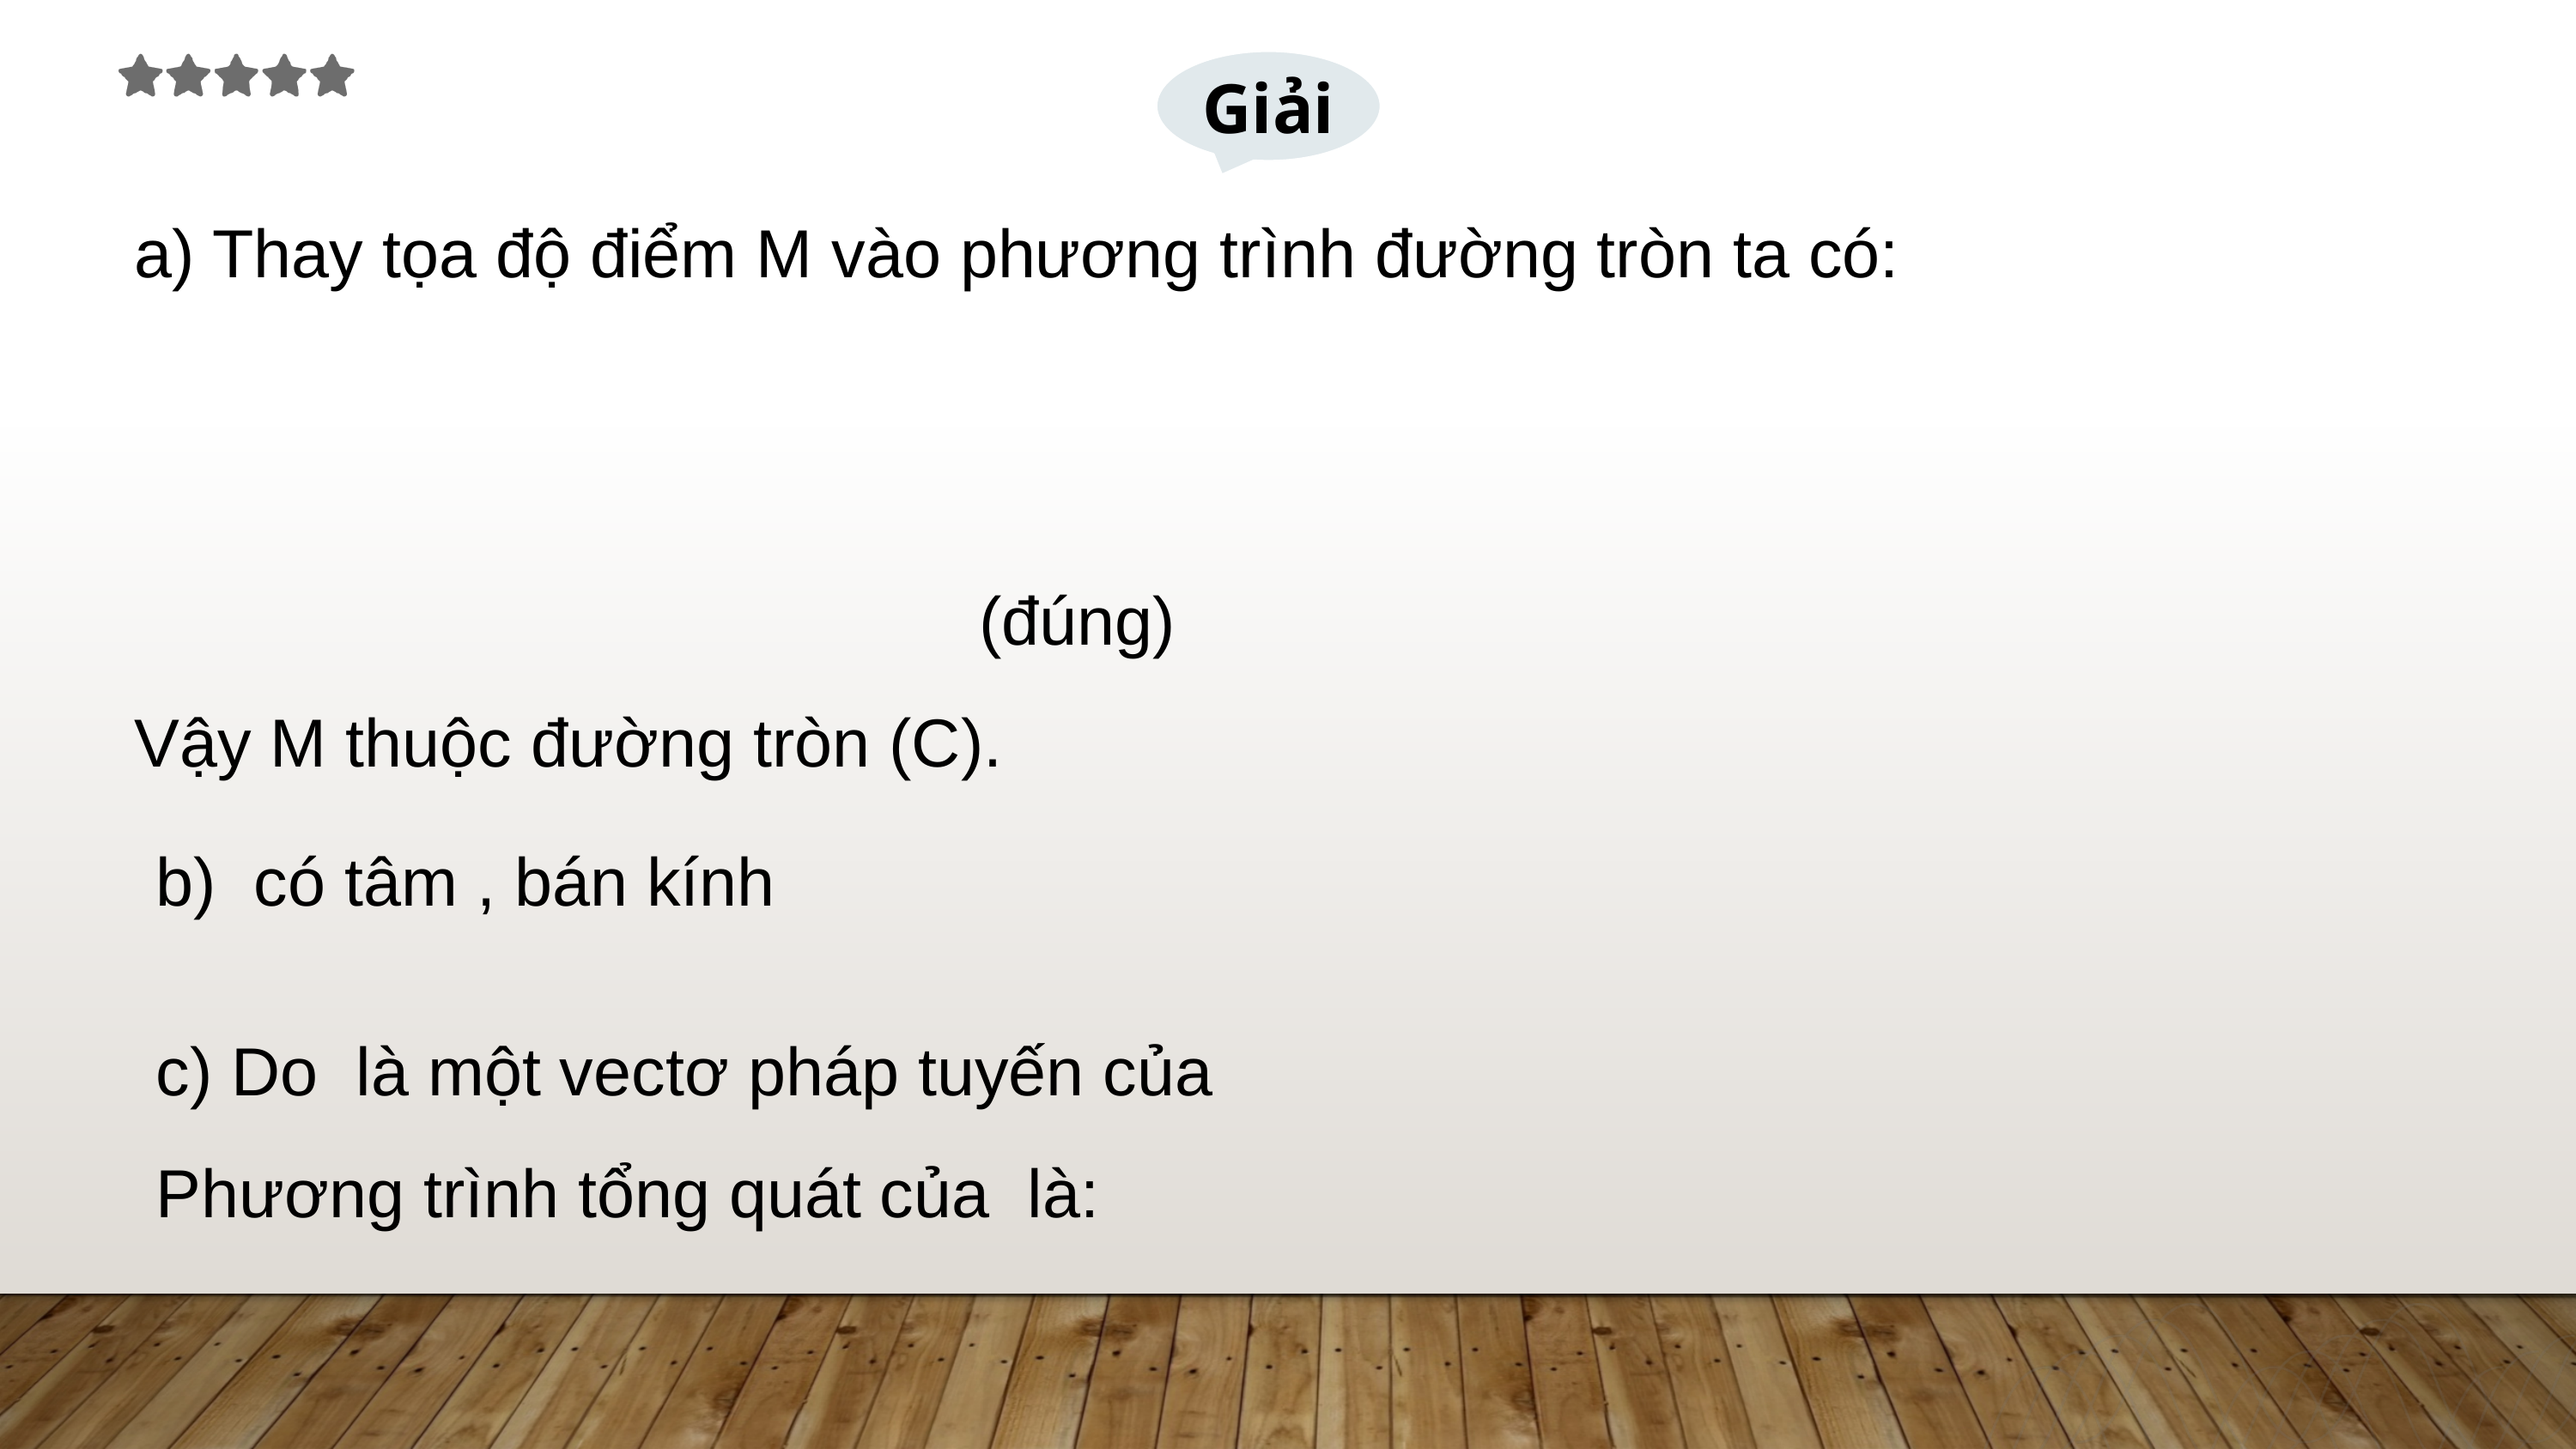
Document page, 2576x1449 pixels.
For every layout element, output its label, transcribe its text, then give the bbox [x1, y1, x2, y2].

picture [0, 1294, 2576, 1449]
picture [118, 52, 355, 97]
text_box Giải [1154, 48, 1383, 178]
